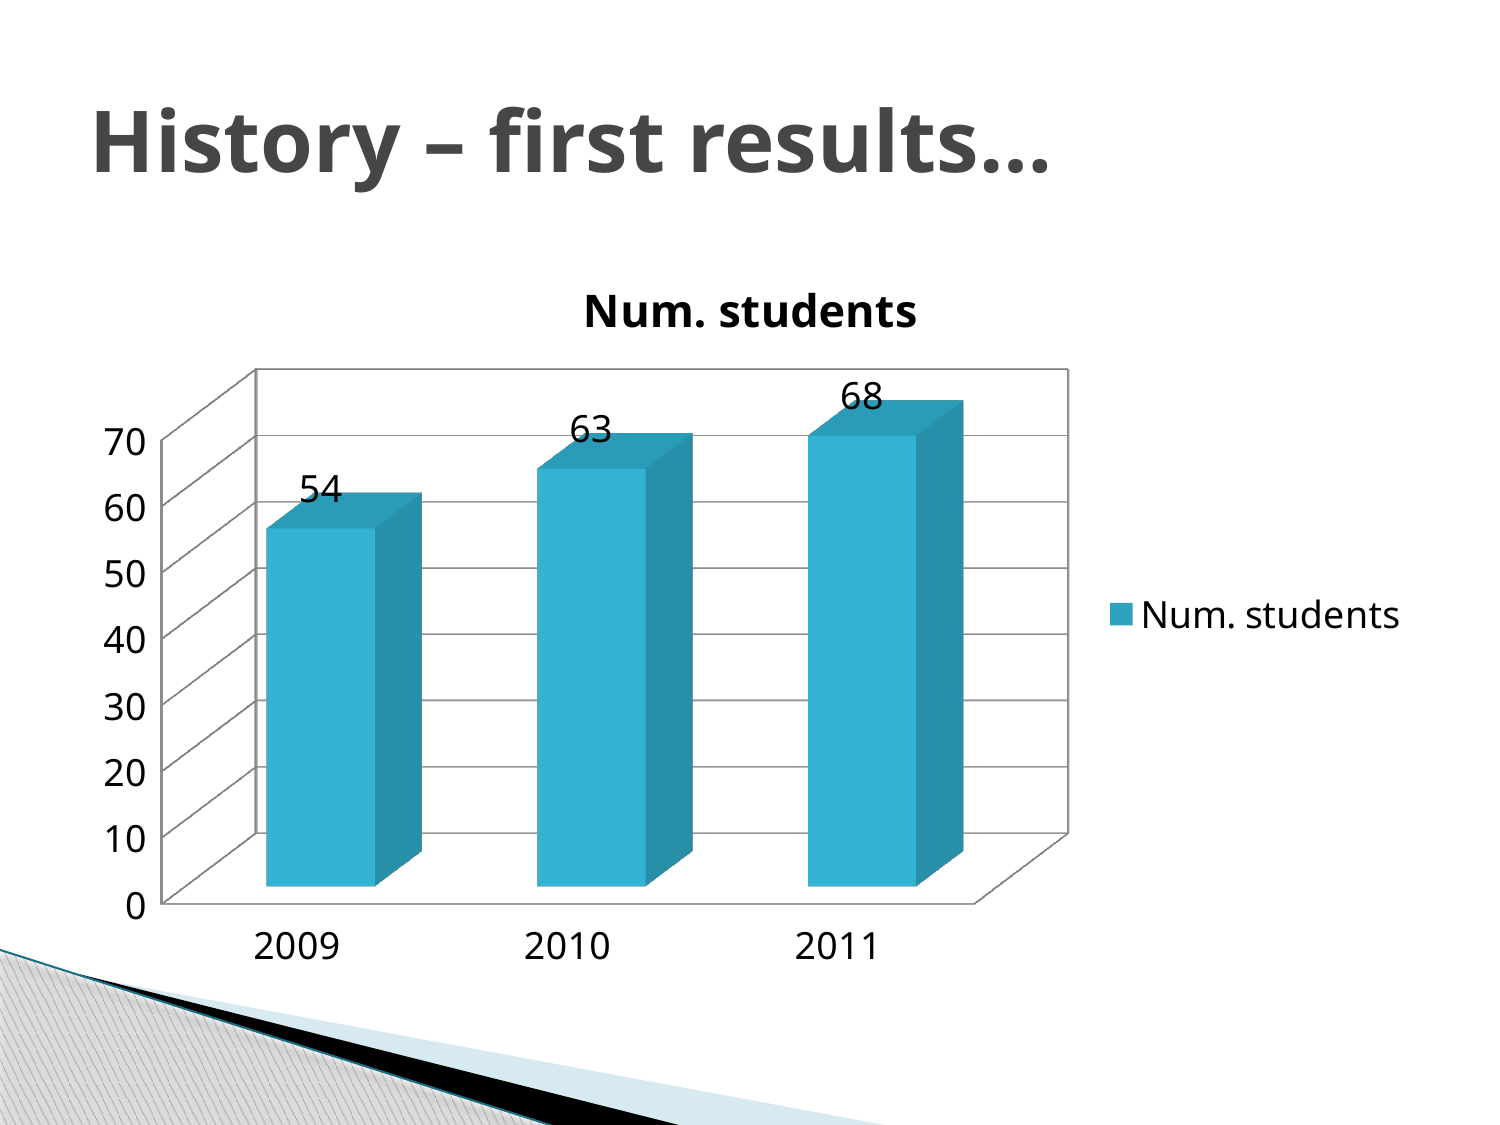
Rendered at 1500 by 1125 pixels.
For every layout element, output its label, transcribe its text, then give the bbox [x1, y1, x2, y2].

chart [74, 242, 1426, 986]
title History – first results… [75, 45, 1425, 233]
